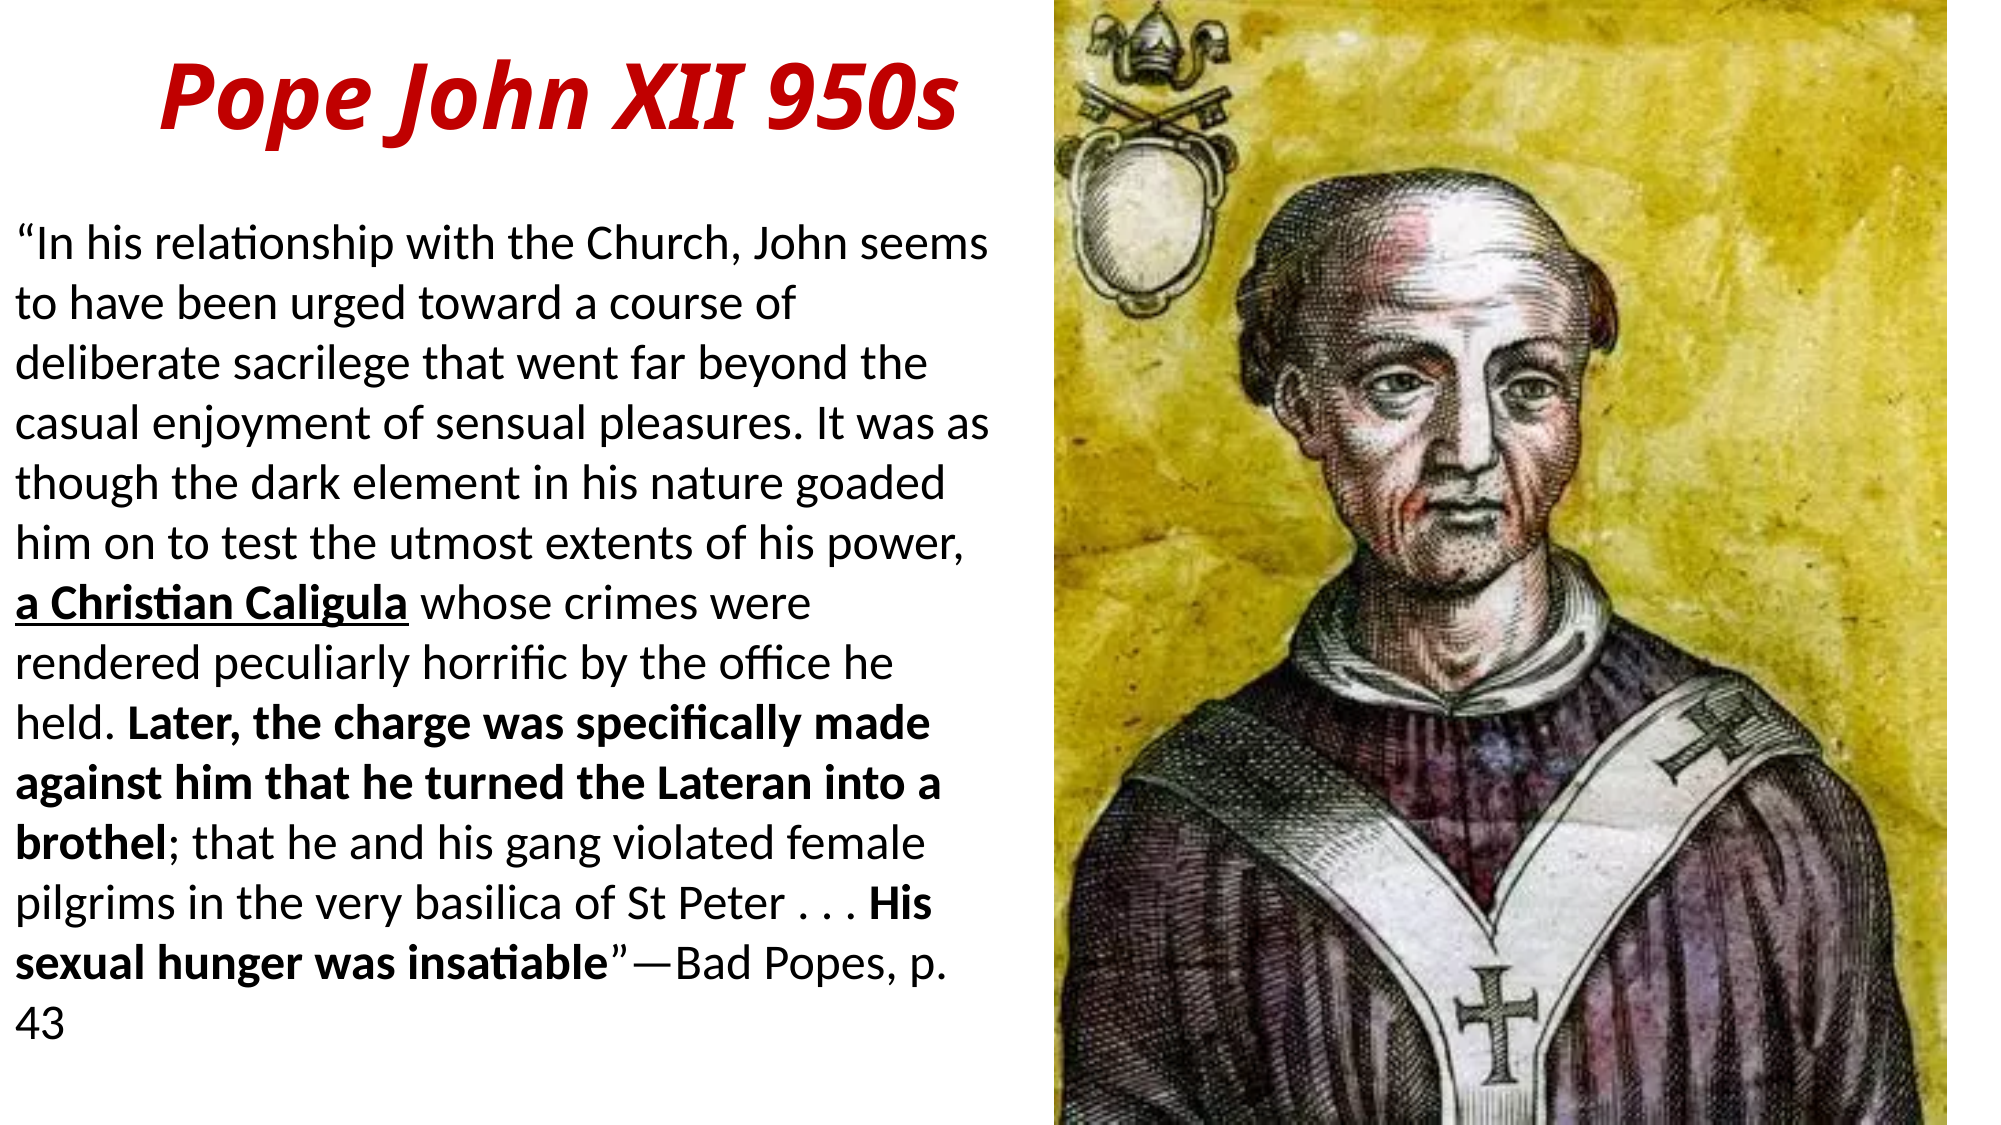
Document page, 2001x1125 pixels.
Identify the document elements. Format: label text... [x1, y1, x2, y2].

text_box “In his relationship with the Church, John seems to have been urged toward a course of deliberate sacrilege that went far beyond the casual enjoyment of sensual pleasures. It was as though the dark element in his nature goaded him on to test the utmost extents of his power, a Christian Caligula whose crimes were rendered peculiarly horrific by the office he held. Later, the charge was specifically made against him that he turned the Lateran into a brothel; that he and his gang violated female pilgrims in the very basilica of St Peter . . . His sexual hunger was insatiable”—Bad Popes, p. 43 [0, 201, 1007, 1057]
picture [1054, 0, 1947, 1125]
title Pope John XII 950s [143, 0, 1054, 209]
